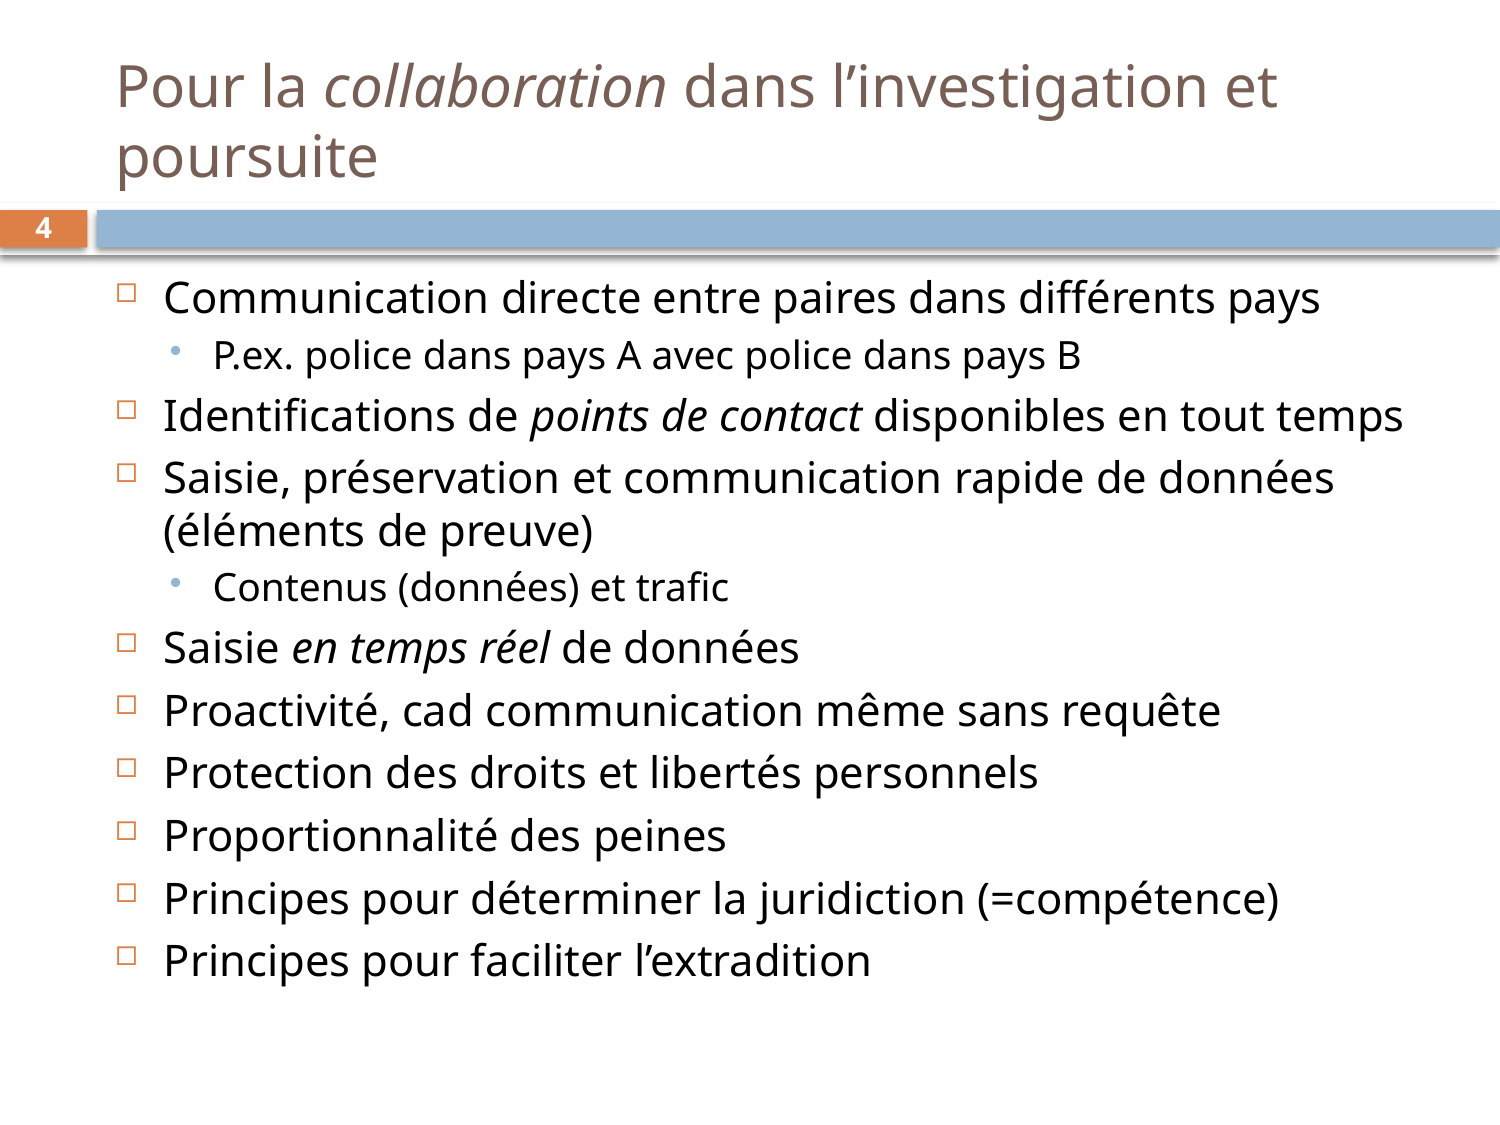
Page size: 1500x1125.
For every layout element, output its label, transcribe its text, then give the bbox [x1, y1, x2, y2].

title Pour la collaboration dans l’investigation et poursuite [100, 37, 1438, 200]
list Communication directe entre paires dans différents pays P.ex. police dans pays A avec police dans pays B Identifications de points de contact disponibles en tout temps Saisie, préservation et communication rapide de données (éléments de preuve) Contenus (données) et trafic Saisie en temps réel de données Proactivité, cad communication même sans requête Protection des droits et libertés personnels Proportionnalité des peines Principes pour déterminer la juridiction (=compétence) Principes pour faciliter l’extradition [100, 262, 1438, 1000]
slide_number 4 [0, 208, 88, 249]
